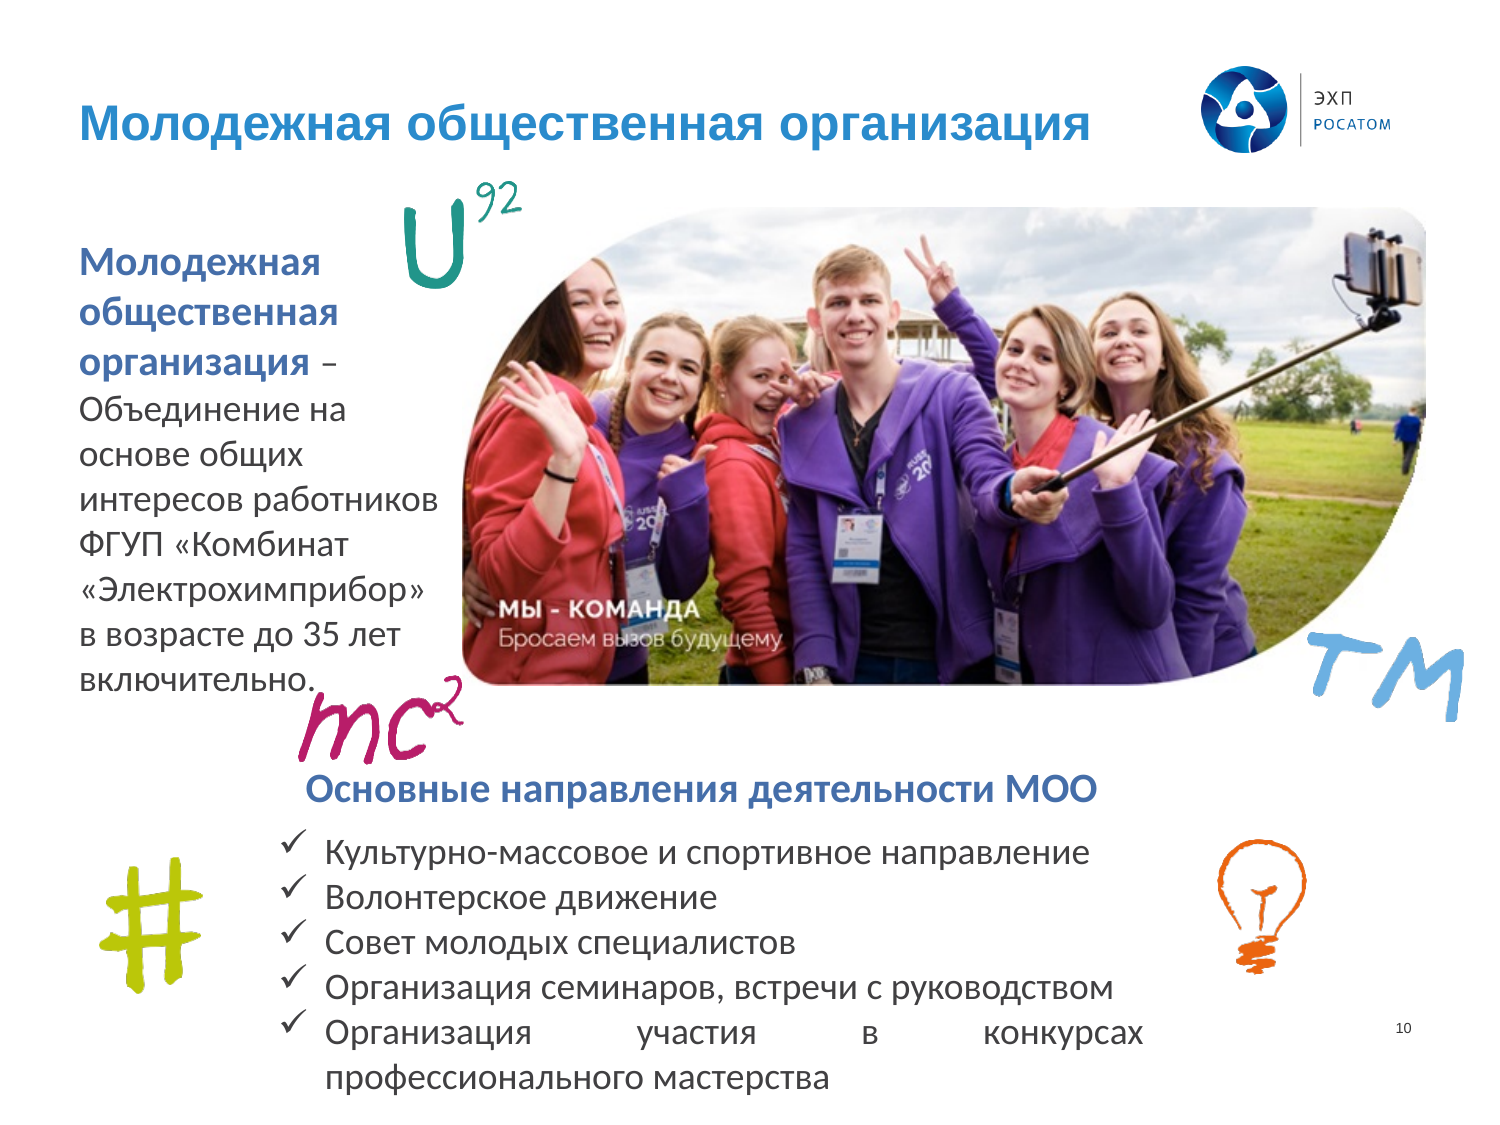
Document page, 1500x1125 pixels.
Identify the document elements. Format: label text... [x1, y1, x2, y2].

picture [1201, 66, 1390, 153]
picture [99, 857, 203, 994]
text_box Молодежная общественная организация [63, 82, 1114, 158]
text_box Культурно-массовое и спортивное направление Волонтерское движение Совет молодых специалистов Организация семинаров, встречи с руководством Организация участия в конкурсах профессионального мастерства [263, 819, 1159, 1105]
text_box Молодежная общественная организация – Объединение на основе общих интересов работников ФГУП «Комбинат «Электрохимприбор» в возрасте до 35 лет включительно. [63, 226, 462, 707]
text_box Основные направления деятельности МОО [290, 753, 1307, 819]
picture [290, 181, 1471, 772]
picture [1210, 832, 1314, 982]
